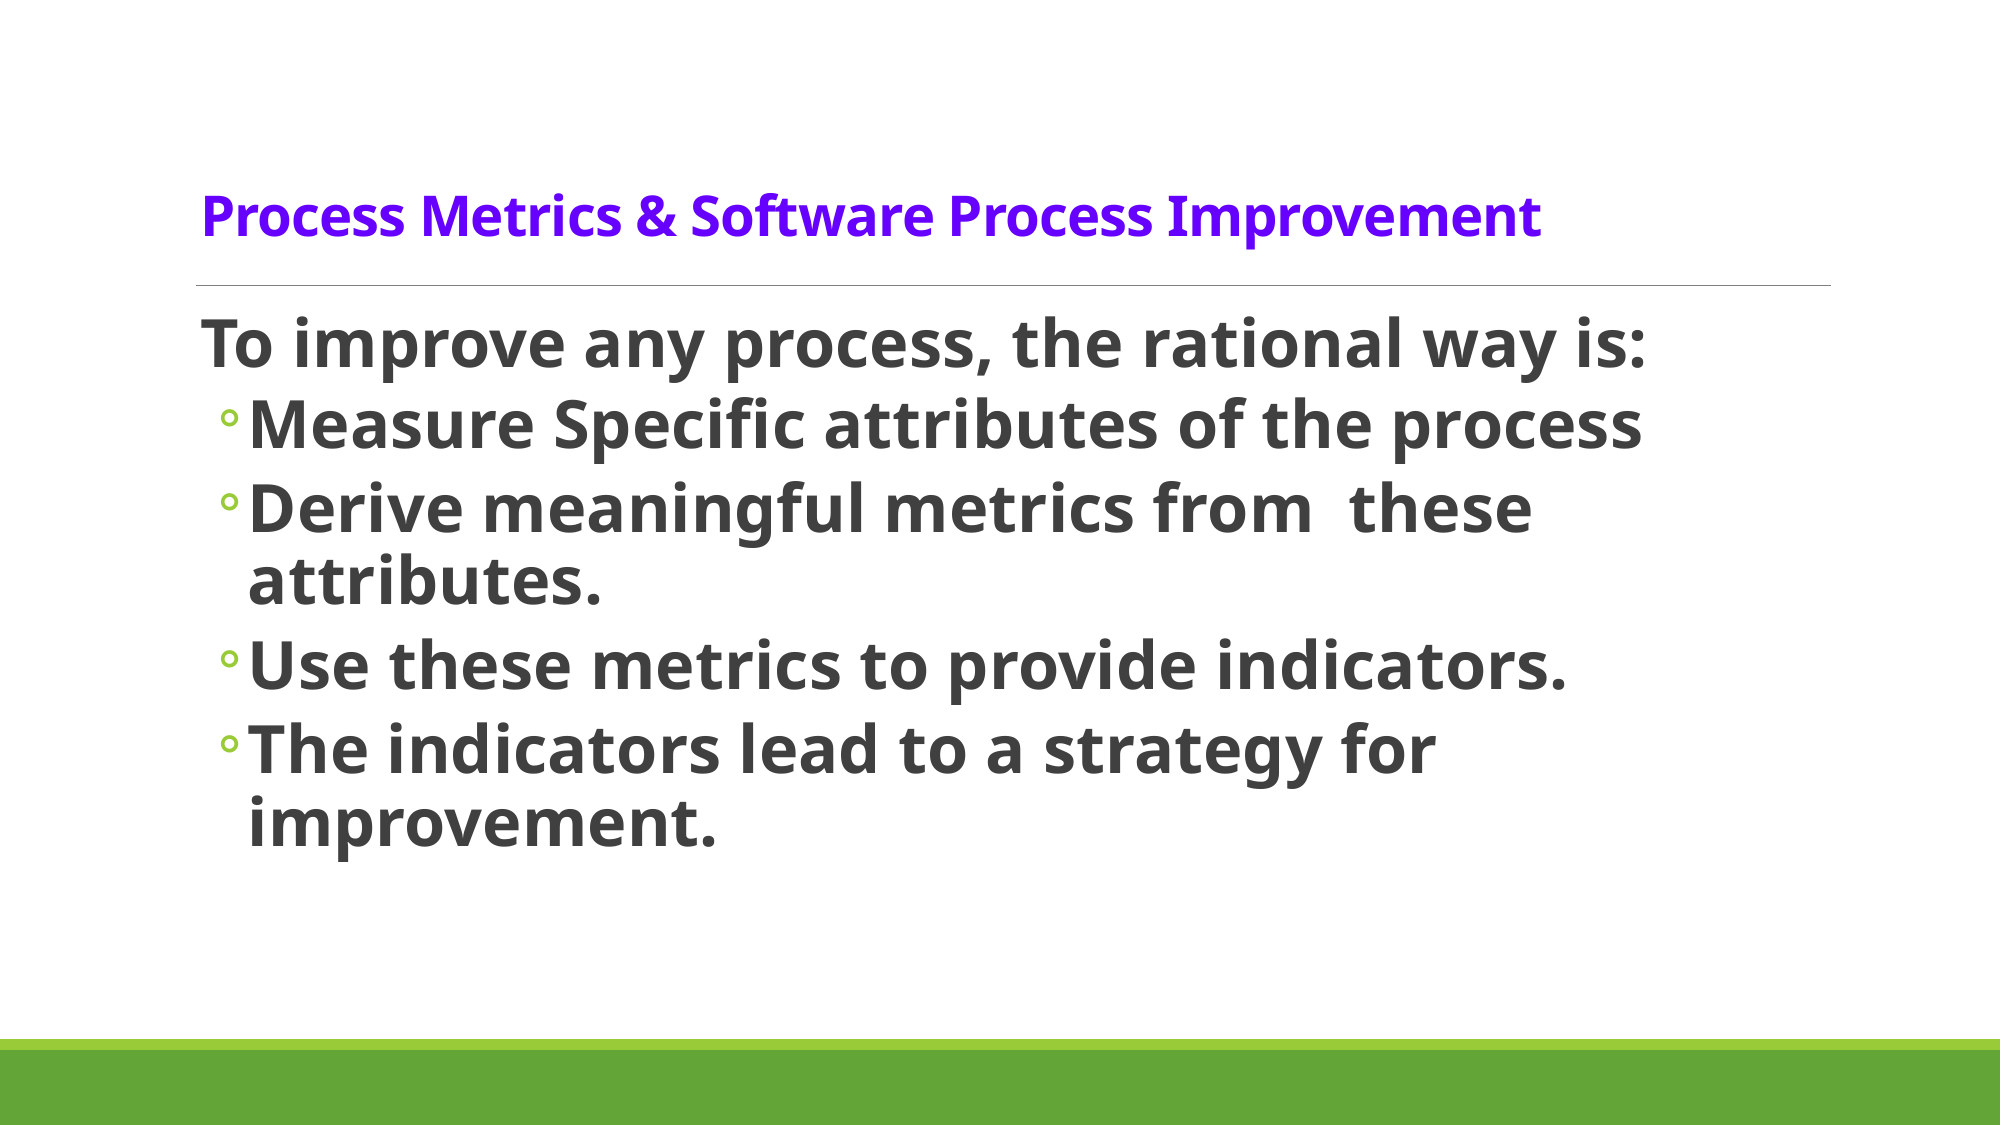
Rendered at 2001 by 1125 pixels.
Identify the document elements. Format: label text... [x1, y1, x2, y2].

title Process Metrics & Software Process Improvement [184, 125, 1561, 256]
list To improve any process, the rational way is: Measure Specific attributes of the process Derive meaningful metrics from these attributes. Use these metrics to provide indicators. The indicators lead to a strategy for improvement. [184, 302, 1721, 978]
